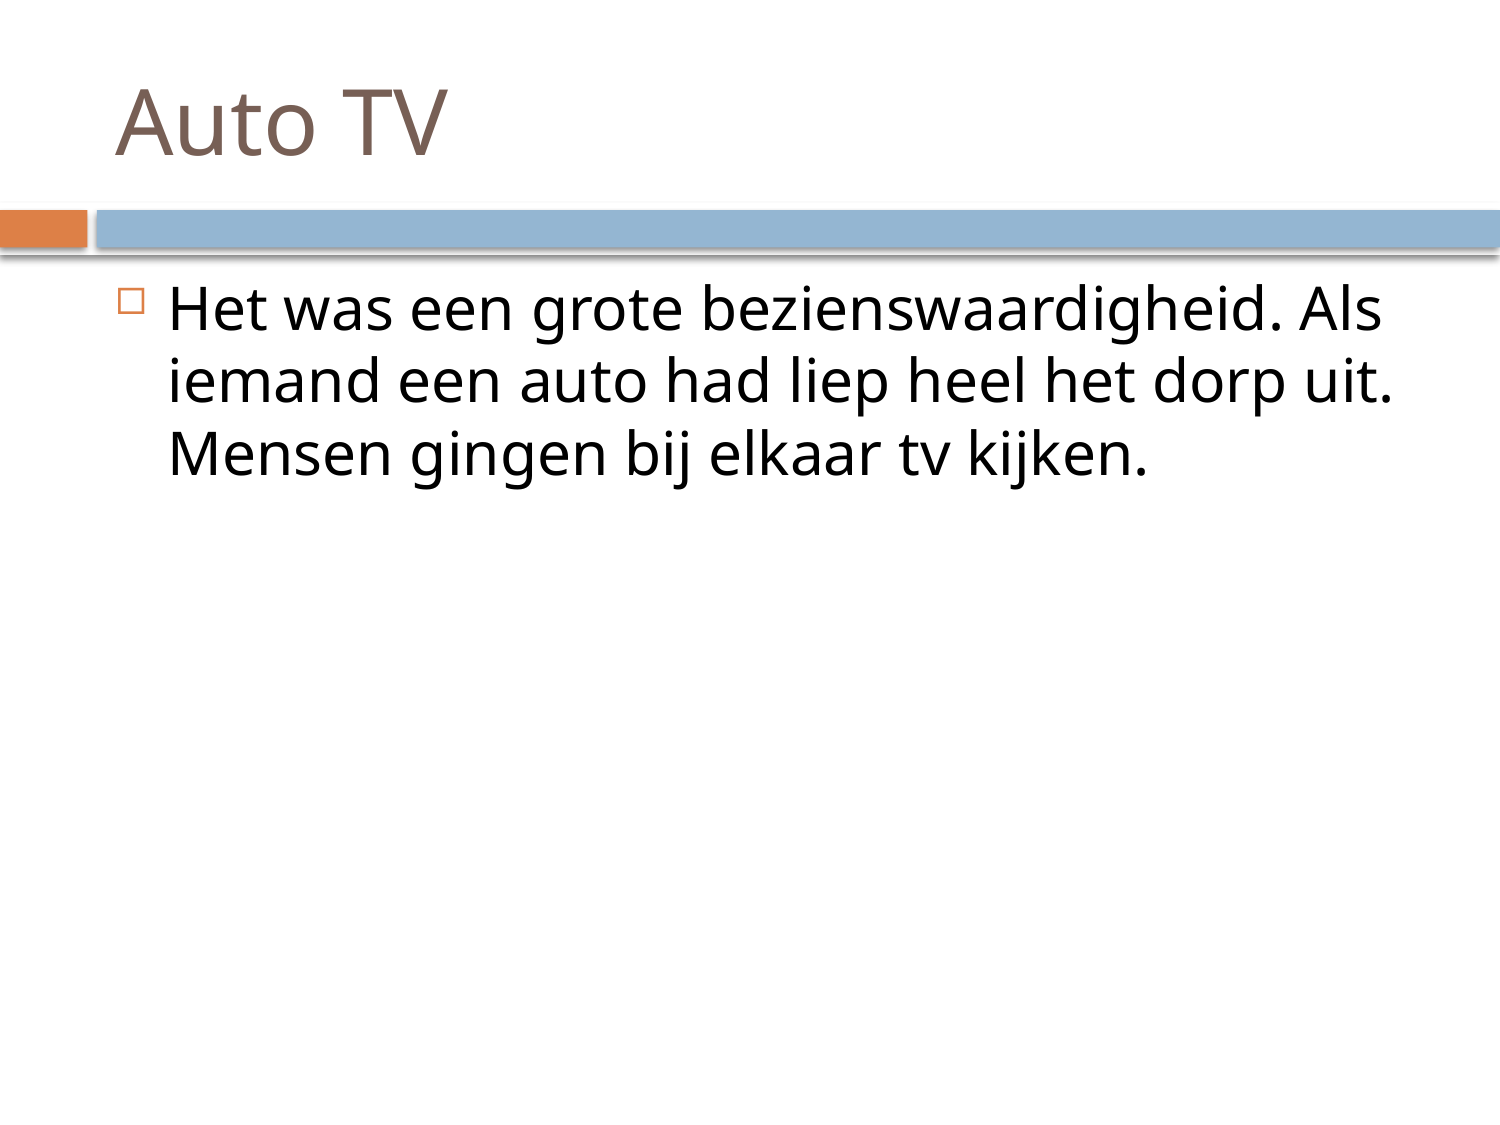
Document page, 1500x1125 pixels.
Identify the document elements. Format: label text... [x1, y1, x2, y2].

list Het was een grote bezienswaardigheid. Als iemand een auto had liep heel het dorp uit. Mensen gingen bij elkaar tv kijken. [100, 262, 1438, 1000]
title Auto TV [100, 37, 1438, 200]
